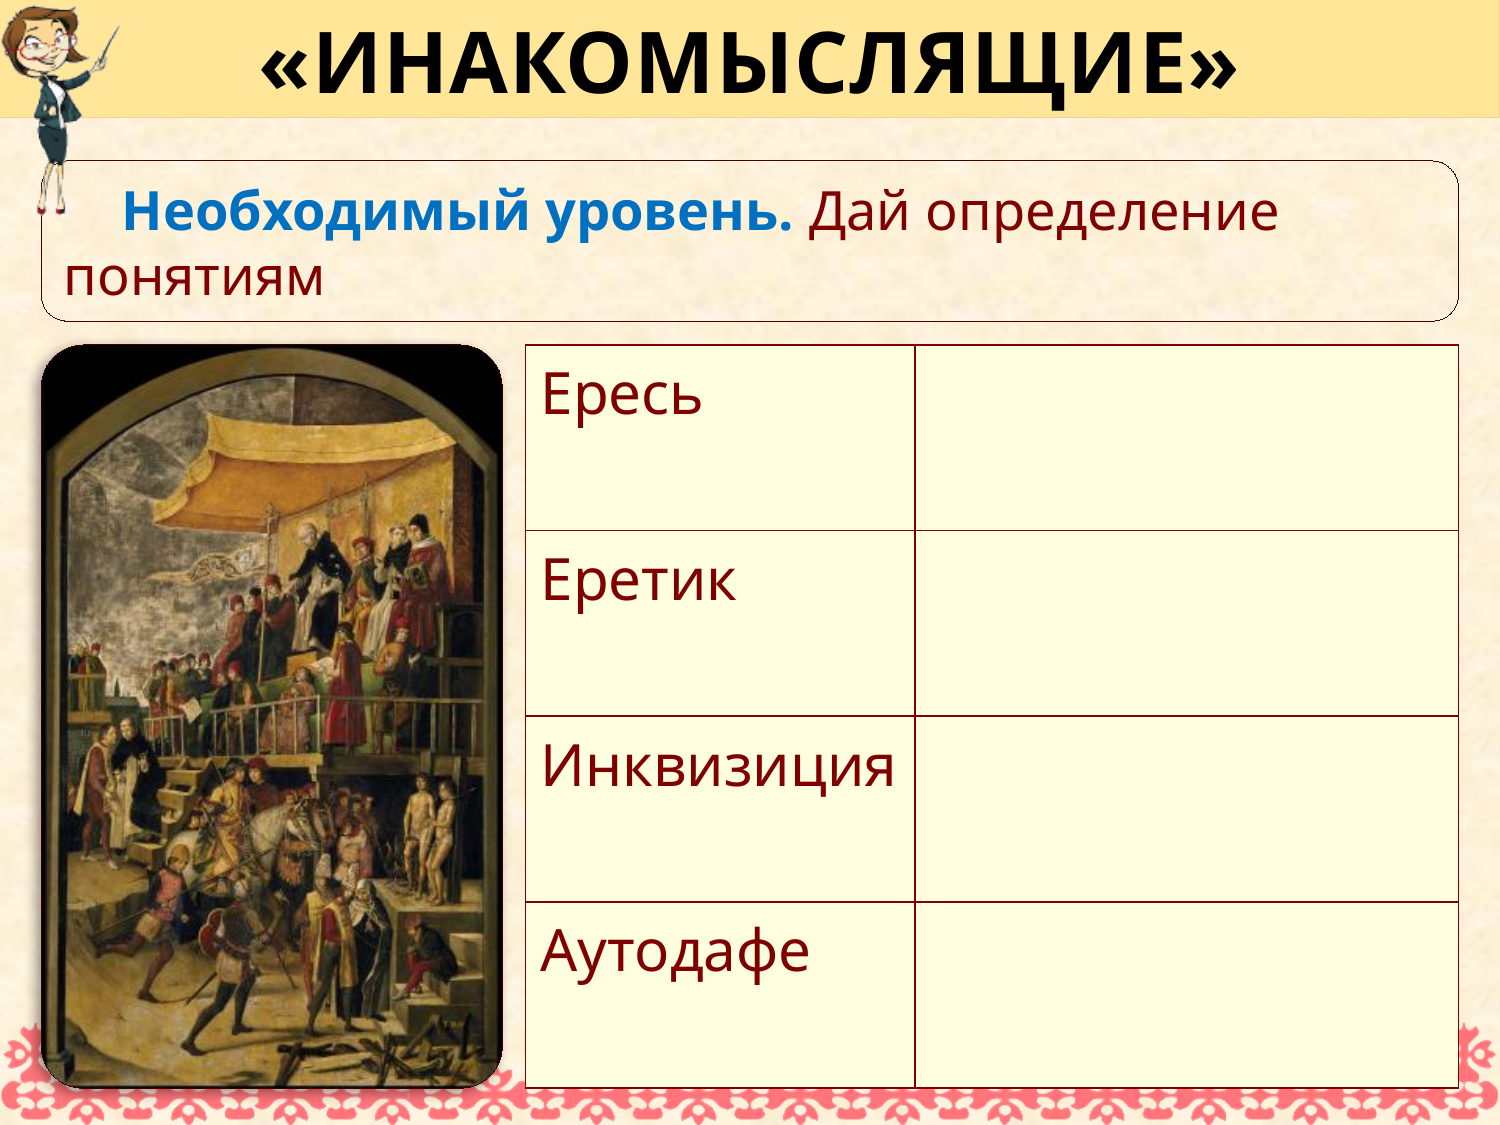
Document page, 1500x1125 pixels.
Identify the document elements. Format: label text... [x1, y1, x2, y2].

table_cell Инквизиция [526, 717, 914, 901]
table_cell [916, 903, 1458, 1087]
text_box Необходимый уровень. Дай определение понятиям [41, 160, 1459, 322]
title «ИНАКОМЫСЛЯЩИЕ» [124, 0, 1459, 119]
table_header [916, 346, 1458, 530]
table_cell Еретик [526, 531, 914, 715]
table_header Ересь [526, 346, 914, 530]
picture [0, 0, 1500, 1125]
table_cell [916, 531, 1458, 715]
table_cell [916, 717, 1458, 901]
table_cell Аутодафе [526, 903, 914, 1087]
